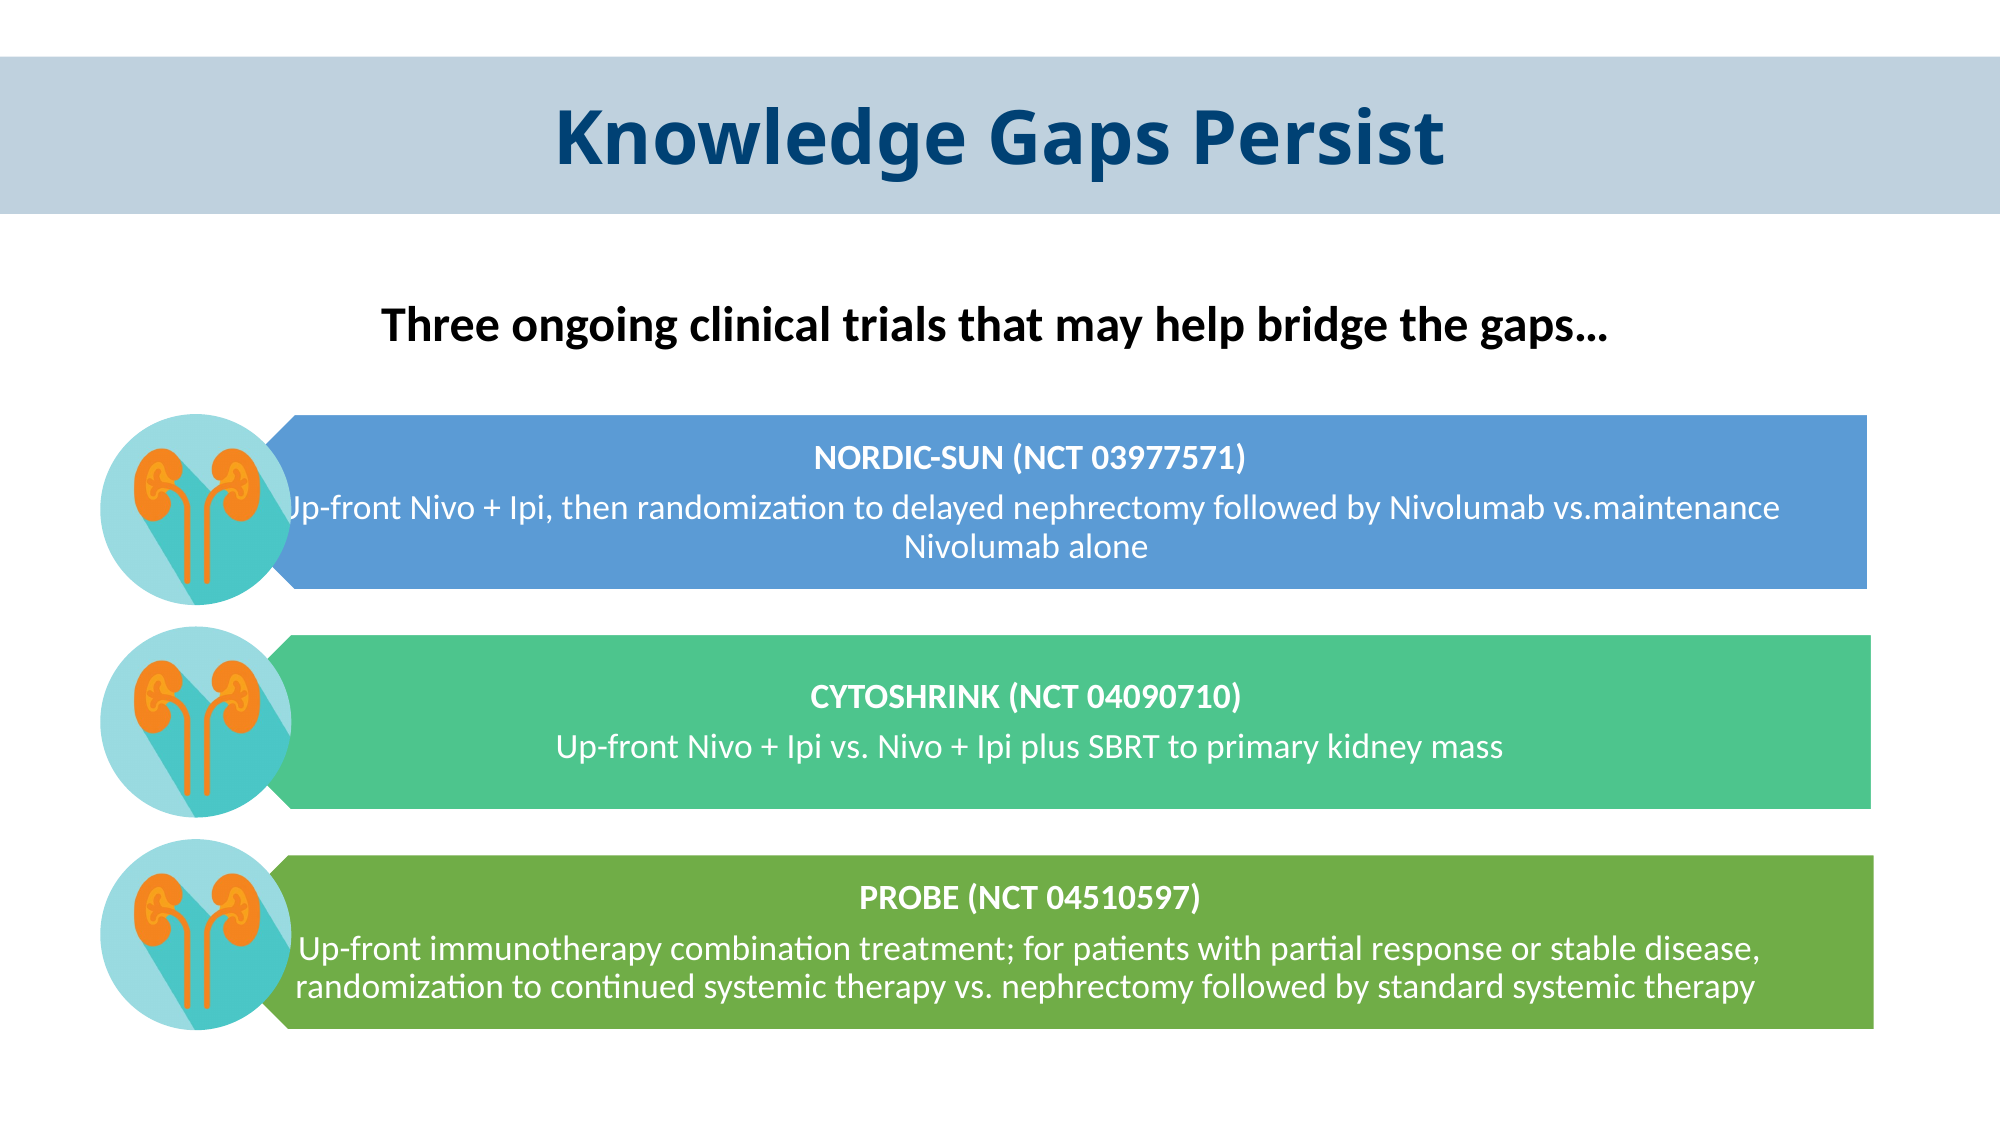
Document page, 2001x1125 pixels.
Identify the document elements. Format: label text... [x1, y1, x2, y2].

text_box [0, 56, 2000, 215]
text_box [0, 414, 2000, 1031]
text_box Three ongoing clinical trials that may help bridge the gaps… [366, 284, 1634, 359]
text_box Knowledge Gaps Persist [513, 82, 1487, 187]
